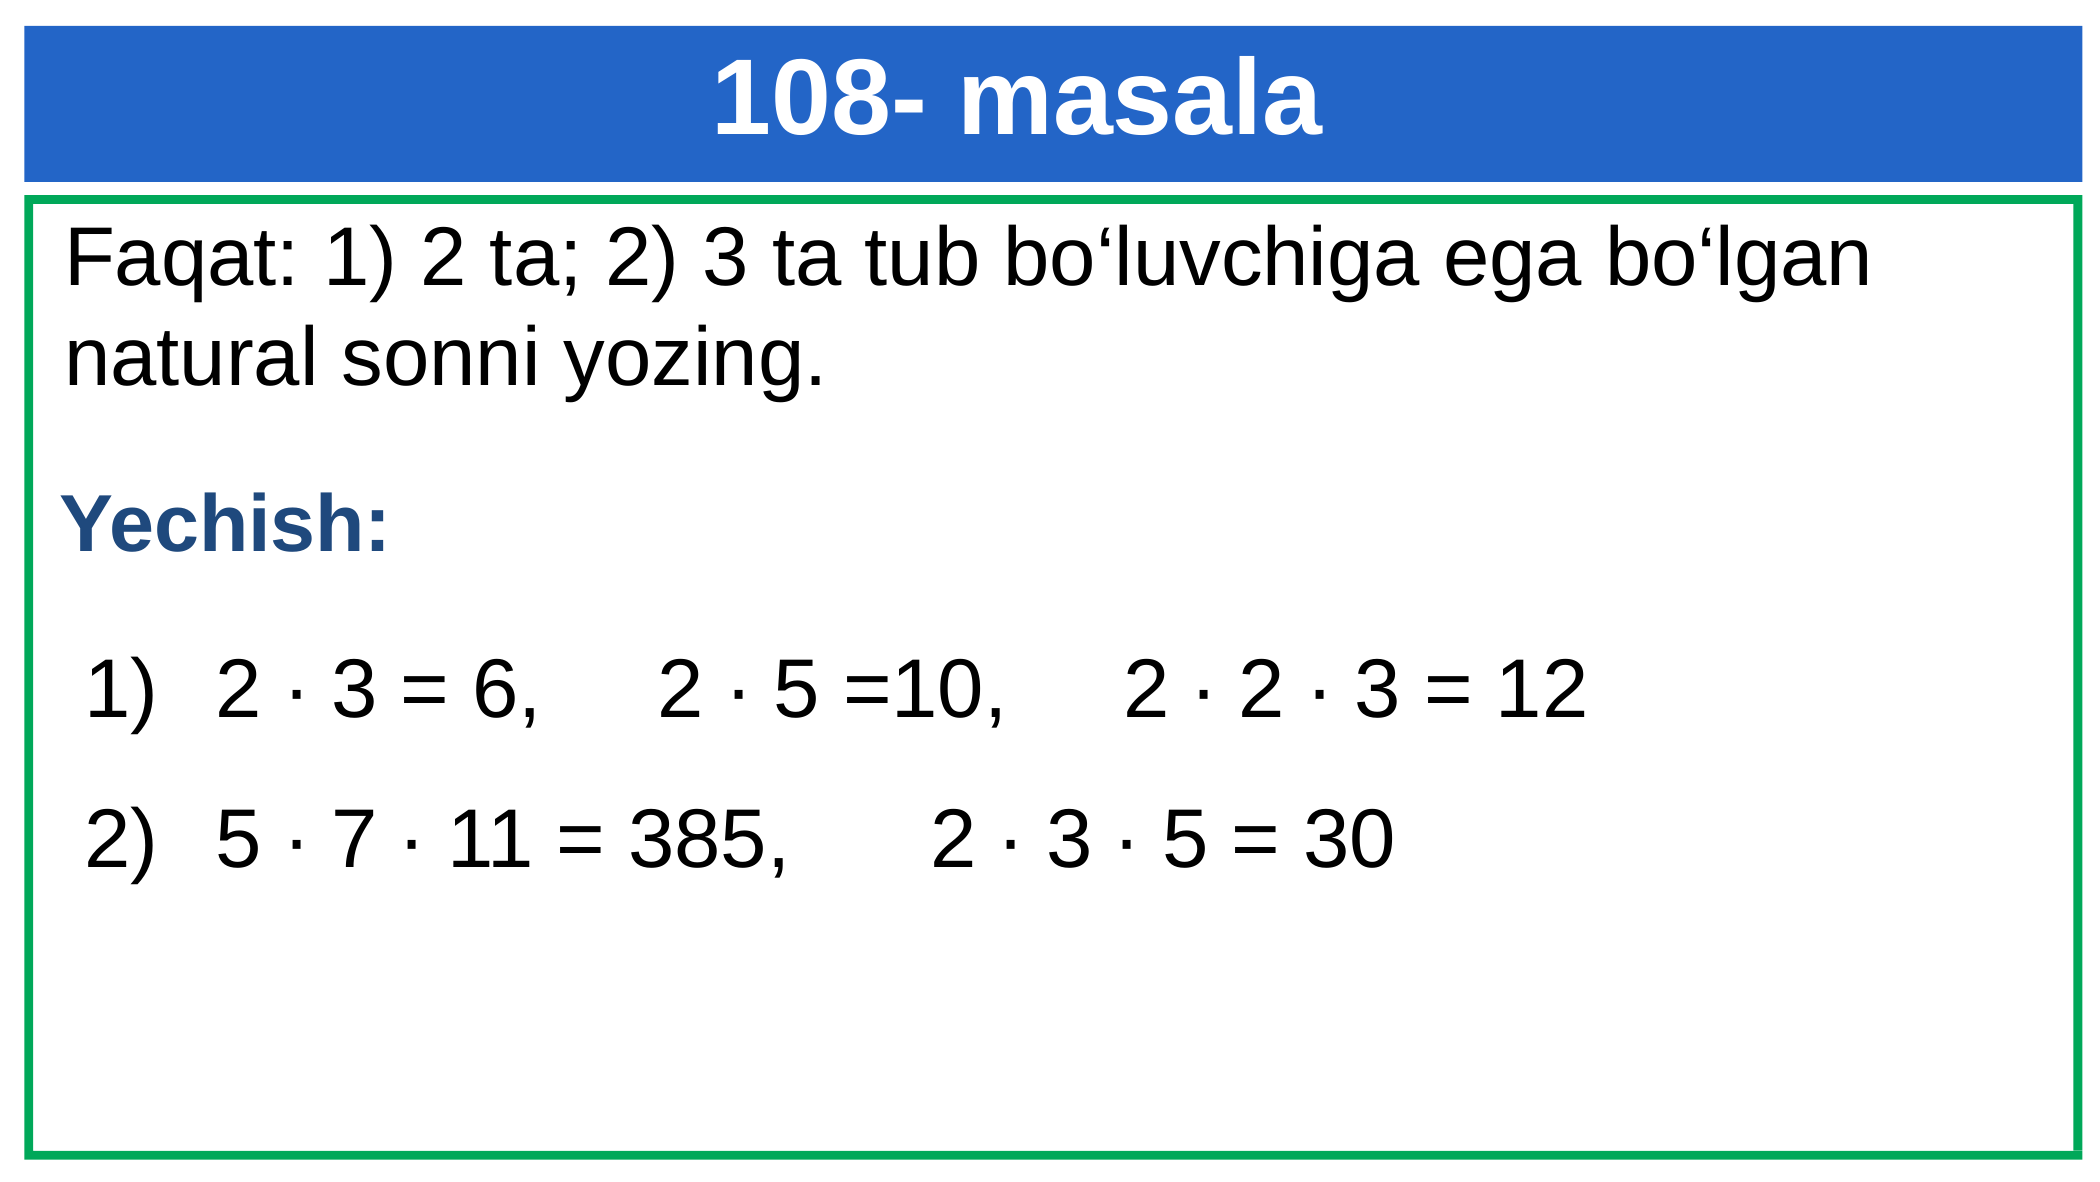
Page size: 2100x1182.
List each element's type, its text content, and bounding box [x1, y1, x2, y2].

title 108- masala [542, 26, 1494, 191]
text_box Faqat: 1) 2 ta; 2) 3 ta tub bo‘luvchiga ega bo‘lgan natural sonni yozing. [42, 191, 2078, 414]
text_box Yechish: [44, 463, 407, 576]
text_box 2 ∙ 3 = 6, 2 ∙ 5 =10, 2 ∙ 2 ∙ 3 = 12 5 ∙ 7 ∙ 11 = 385, 2 ∙ 3 ∙ 5 = 30 [69, 576, 1653, 892]
